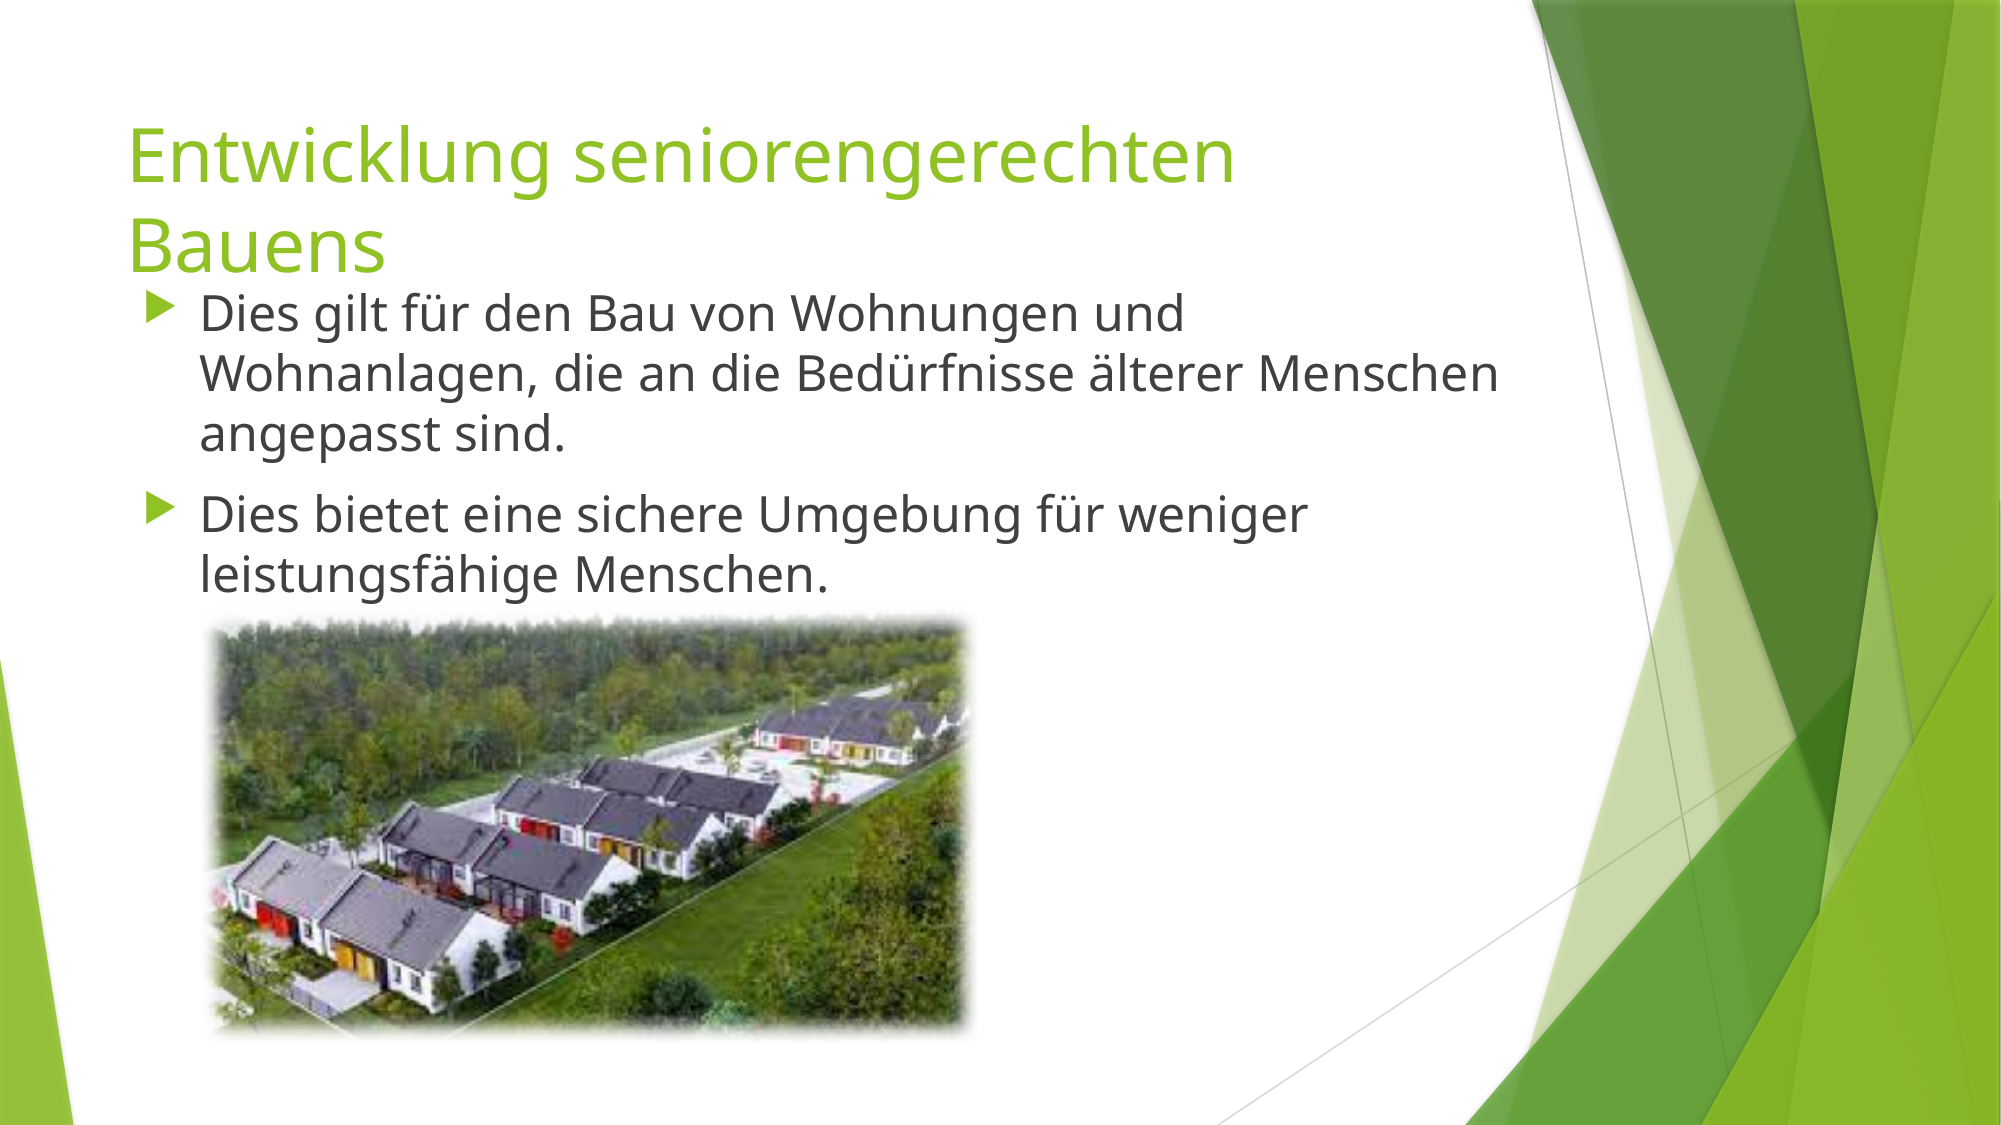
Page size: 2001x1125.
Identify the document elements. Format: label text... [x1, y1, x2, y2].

picture [199, 604, 980, 1044]
list Dies gilt für den Bau von Wohnungen und Wohnanlagen, die an die Bedürfnisse älterer Menschen angepasst sind. Dies bietet eine sichere Umgebung für weniger leistungsfähige Menschen. [127, 208, 1538, 925]
title Entwicklung seniorengerechten Bauens [111, 99, 1522, 317]
